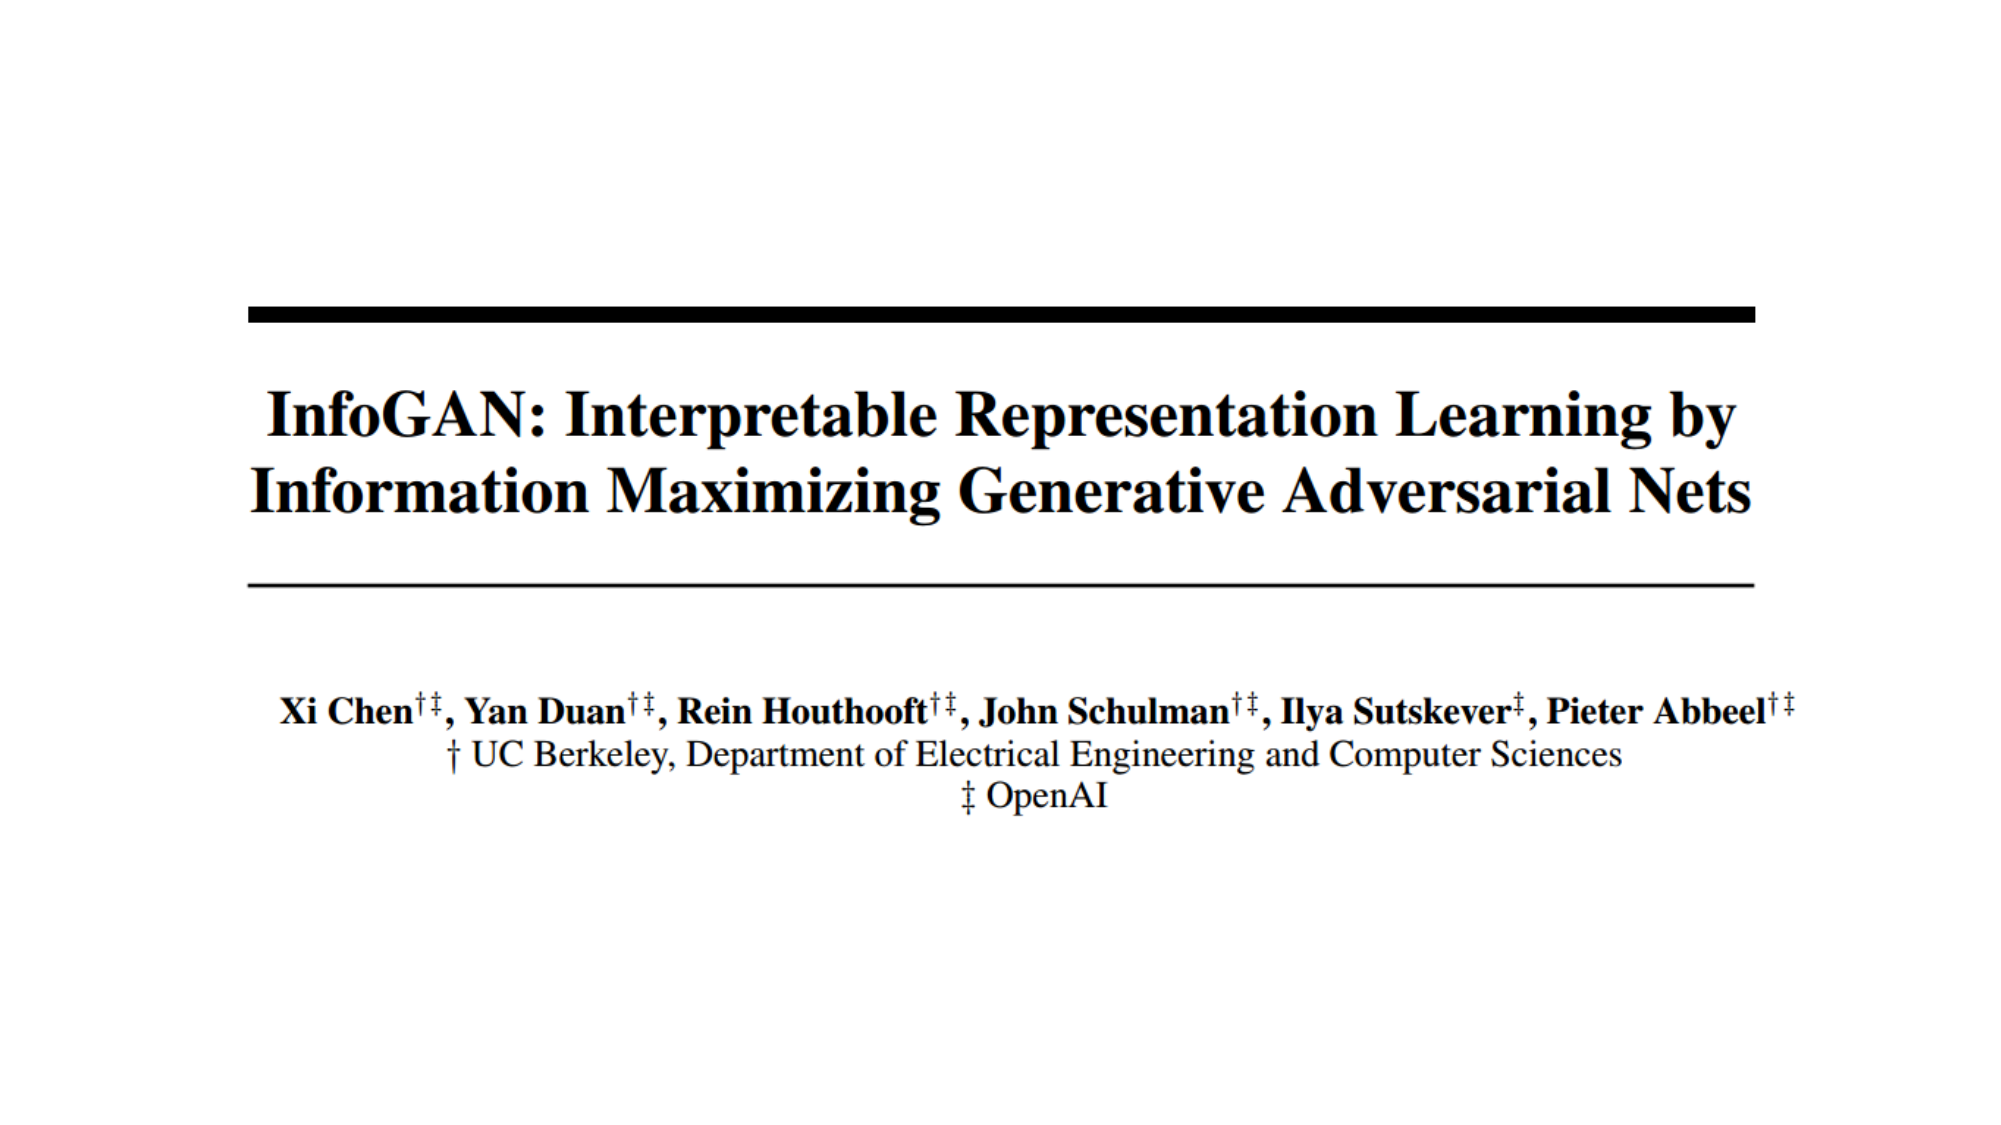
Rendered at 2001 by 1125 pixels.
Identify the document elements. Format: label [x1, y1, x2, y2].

picture [178, 207, 1848, 847]
